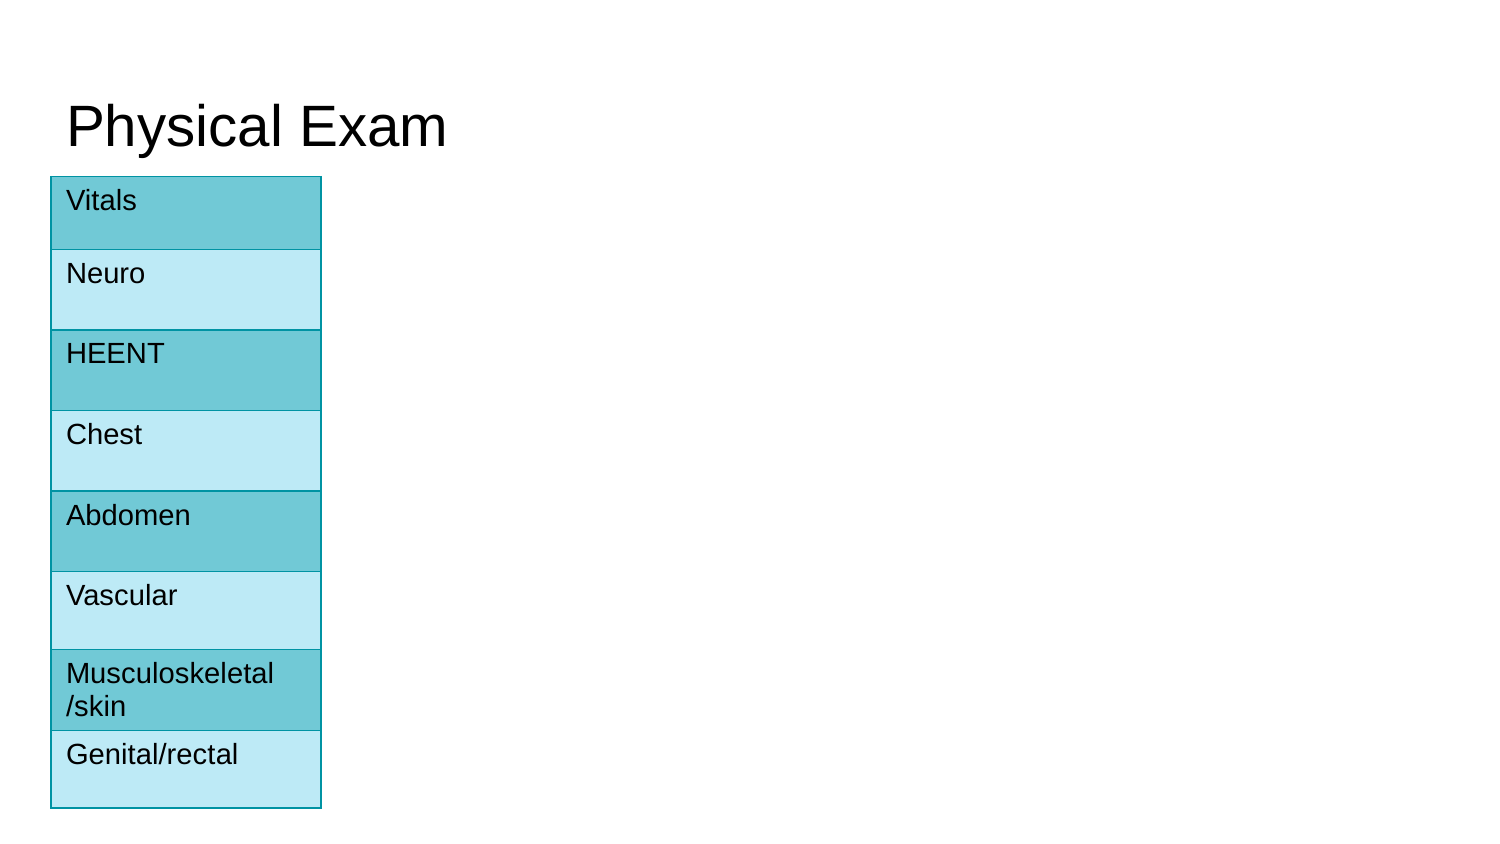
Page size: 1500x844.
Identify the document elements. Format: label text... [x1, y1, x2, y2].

title Physical Exam [51, 72, 1449, 167]
table_cell Genital/rectal [52, 731, 320, 807]
table_cell HEENT [52, 331, 320, 410]
table_cell Chest [52, 411, 320, 490]
table_header Vitals [52, 177, 320, 249]
table_cell Abdomen [52, 492, 320, 571]
table_cell Vascular [52, 572, 320, 649]
table_cell Neuro [52, 250, 320, 329]
table_cell Musculoskeletal /skin [52, 650, 320, 730]
